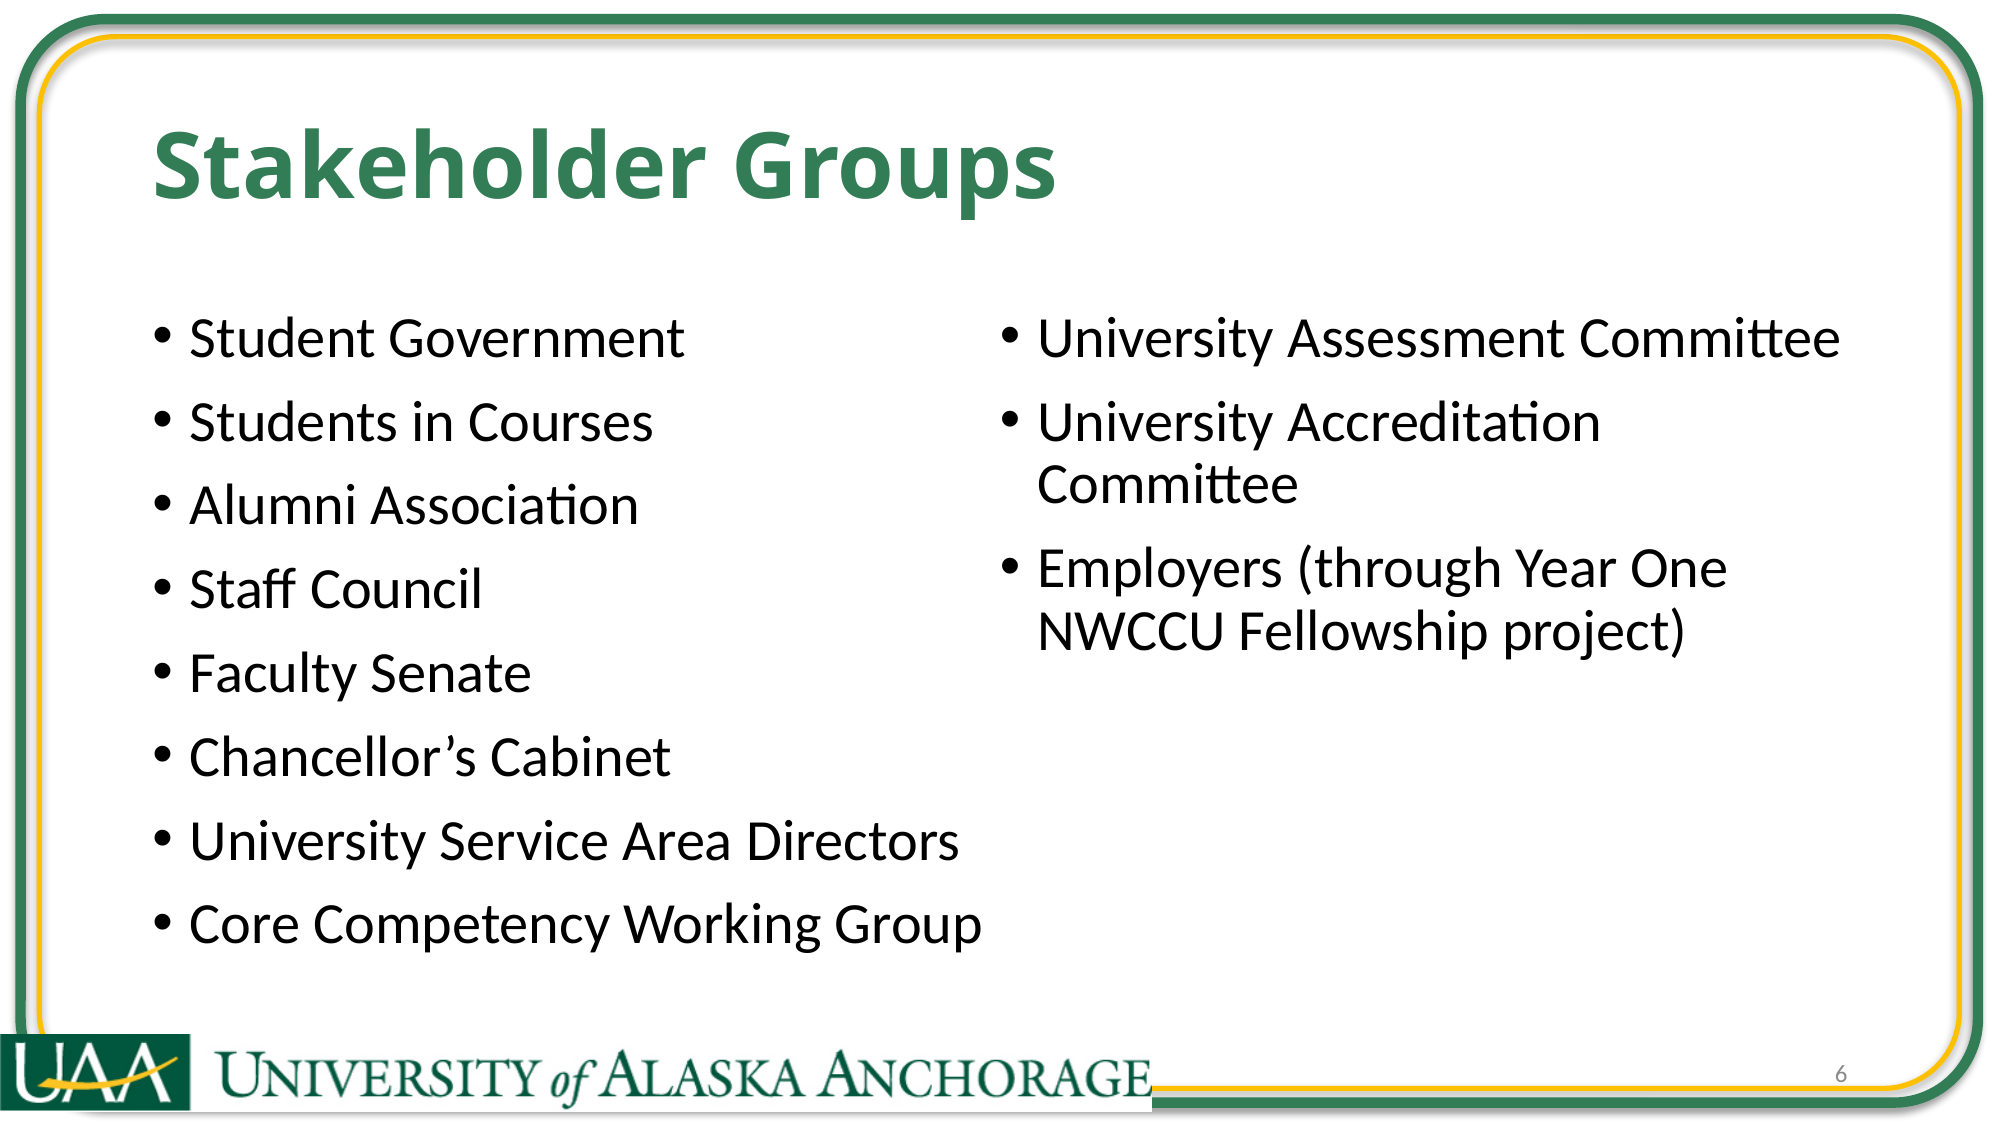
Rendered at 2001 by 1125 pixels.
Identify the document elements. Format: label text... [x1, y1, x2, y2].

slide_number 6 [1412, 1042, 1863, 1103]
list Student Government Students in Courses Alumni Association Staff Council Faculty Senate Chancellor’s Cabinet University Service Area Directors Core Competency Working Group University Assessment Committee University Accreditation Committee Employers (through Year One NWCCU Fellowship project) [137, 299, 1863, 1014]
title Stakeholder Groups [137, 59, 1863, 278]
picture [0, 1034, 1152, 1112]
